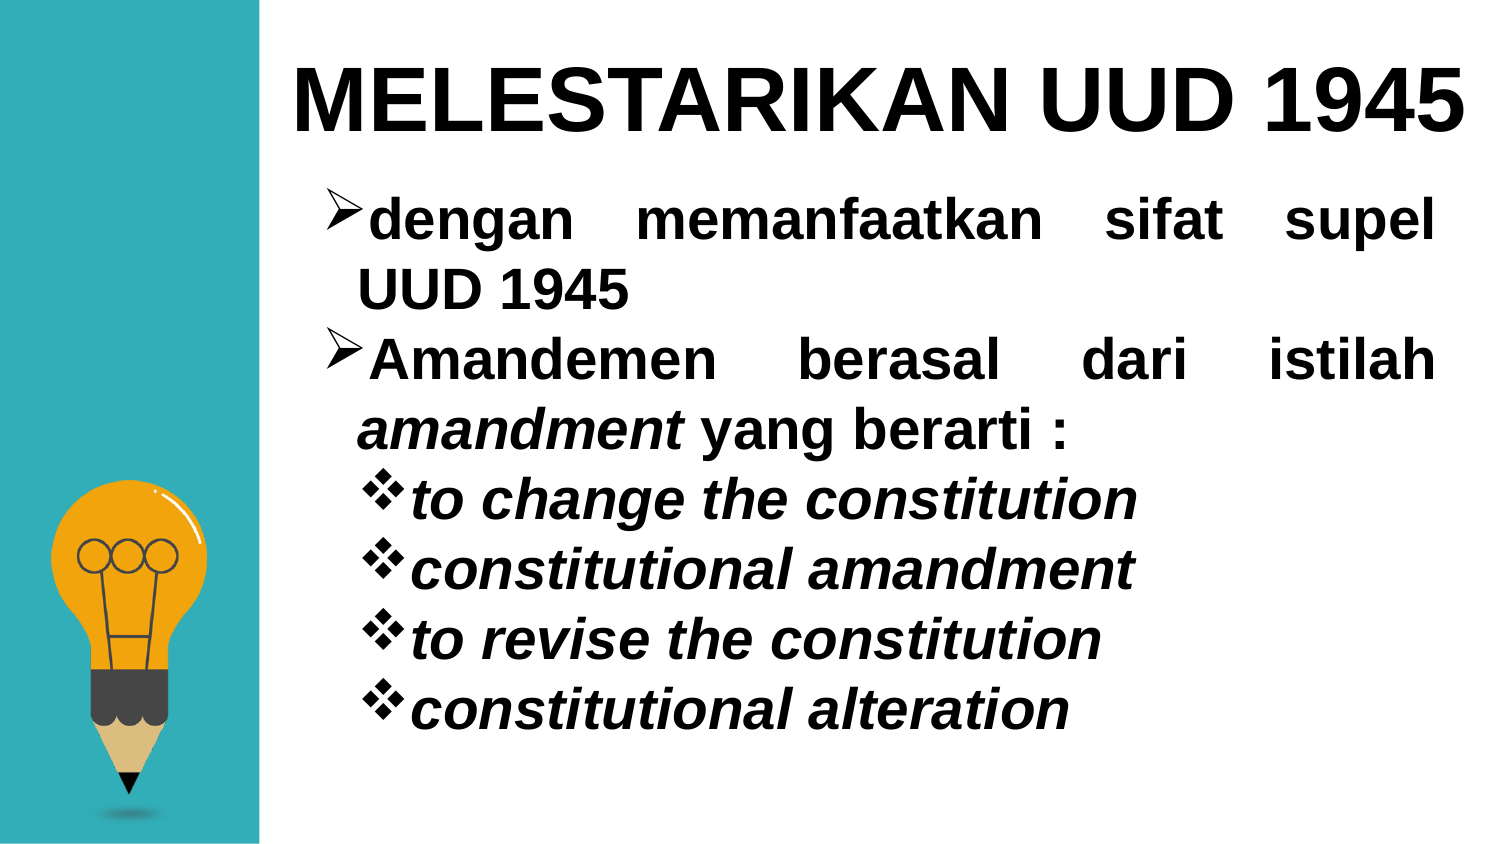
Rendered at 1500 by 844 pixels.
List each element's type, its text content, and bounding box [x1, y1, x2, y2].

text_box dengan memanfaatkan sifat supel UUD 1945 Amandemen berasal dari istilah amandment yang berarti : to change the constitution constitutional amandment to revise the constitution constitutional alteration [306, 173, 1453, 689]
text_box MELESTARIKAN UUD 1945 [259, 32, 1500, 160]
picture [51, 480, 207, 826]
